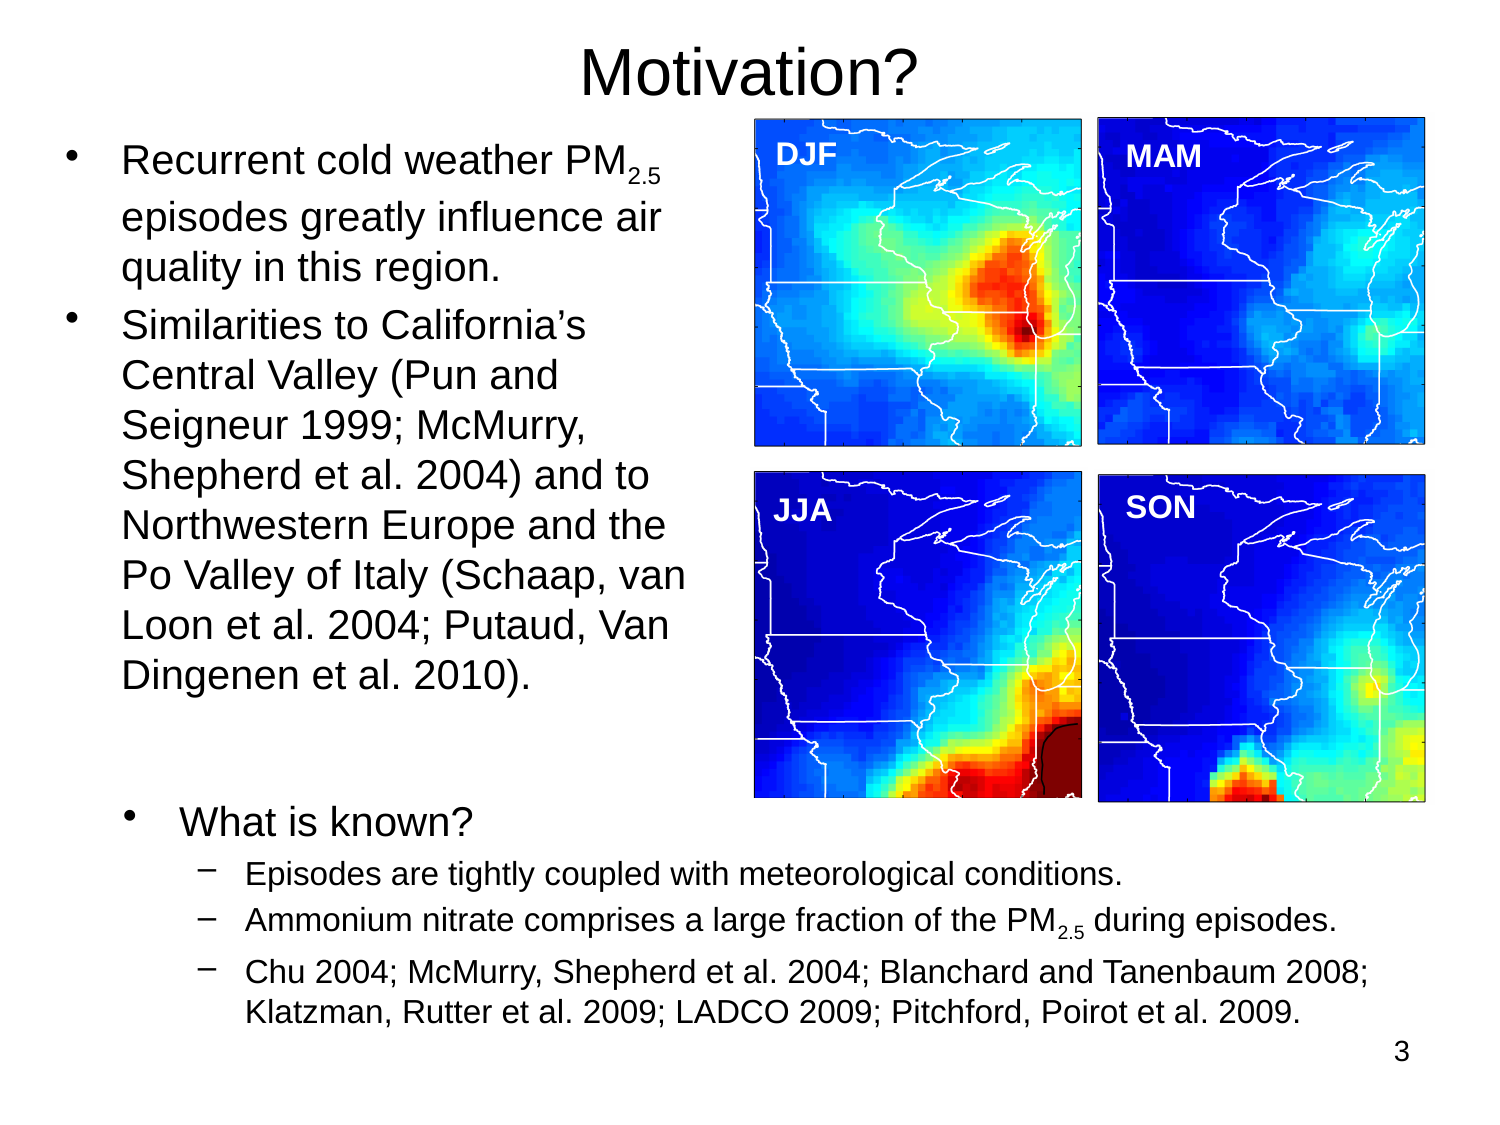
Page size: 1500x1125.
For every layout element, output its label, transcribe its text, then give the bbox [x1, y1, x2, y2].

slide_number 3 [1074, 1024, 1425, 1103]
title Motivation? [75, 0, 1425, 163]
picture [737, 112, 1435, 818]
list What is known? Episodes are tightly coupled with meteorological conditions. Ammonium nitrate comprises a large fraction of the PM2.5 during episodes. Chu 2004; McMurry, Shepherd et al. 2004; Blanchard and Tanenbaum 2008; Klatzman, Rutter et al. 2009; LADCO 2009; Pitchford, Poirot et al. 2009. [107, 787, 1417, 1100]
list Recurrent cold weather PM2.5 episodes greatly influence air quality in this region. Similarities to California’s Central Valley (Pun and Seigneur 1999; McMurry, Shepherd et al. 2004) and to Northwestern Europe and the Po Valley of Italy (Schaap, van Loon et al. 2004; Putaud, Van Dingenen et al. 2010). [50, 125, 713, 868]
